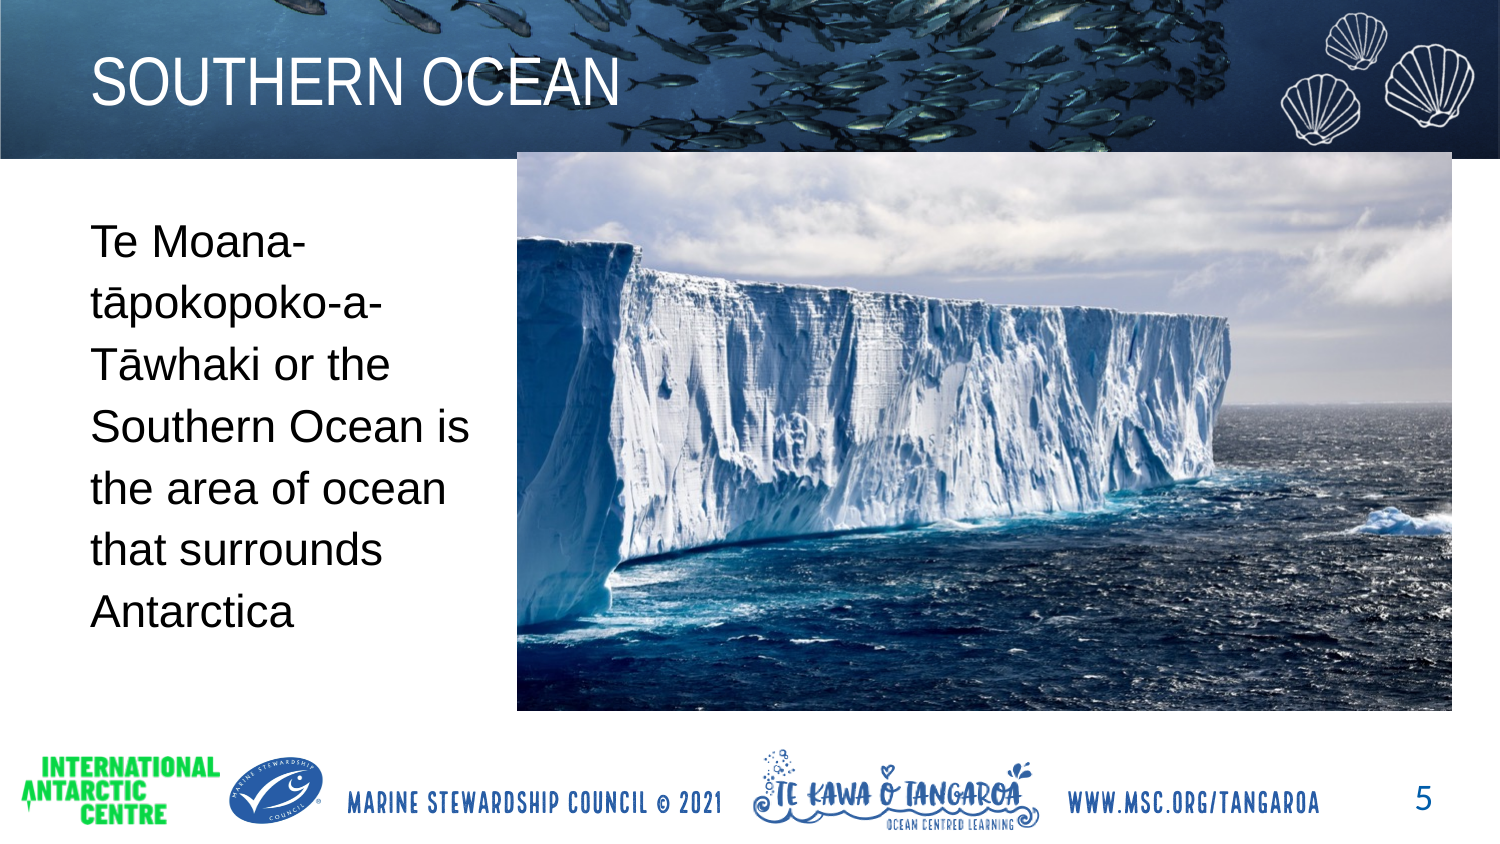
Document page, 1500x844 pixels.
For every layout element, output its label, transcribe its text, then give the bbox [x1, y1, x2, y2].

picture [0, 0, 1500, 712]
title SOUTHERN OCEAN [75, 15, 1425, 140]
picture [21, 736, 1324, 844]
list Te Moana-tāpokopoko-a-Tāwhaki or the Southern Ocean is the area of ocean that surrounds Antarctica [75, 196, 496, 696]
